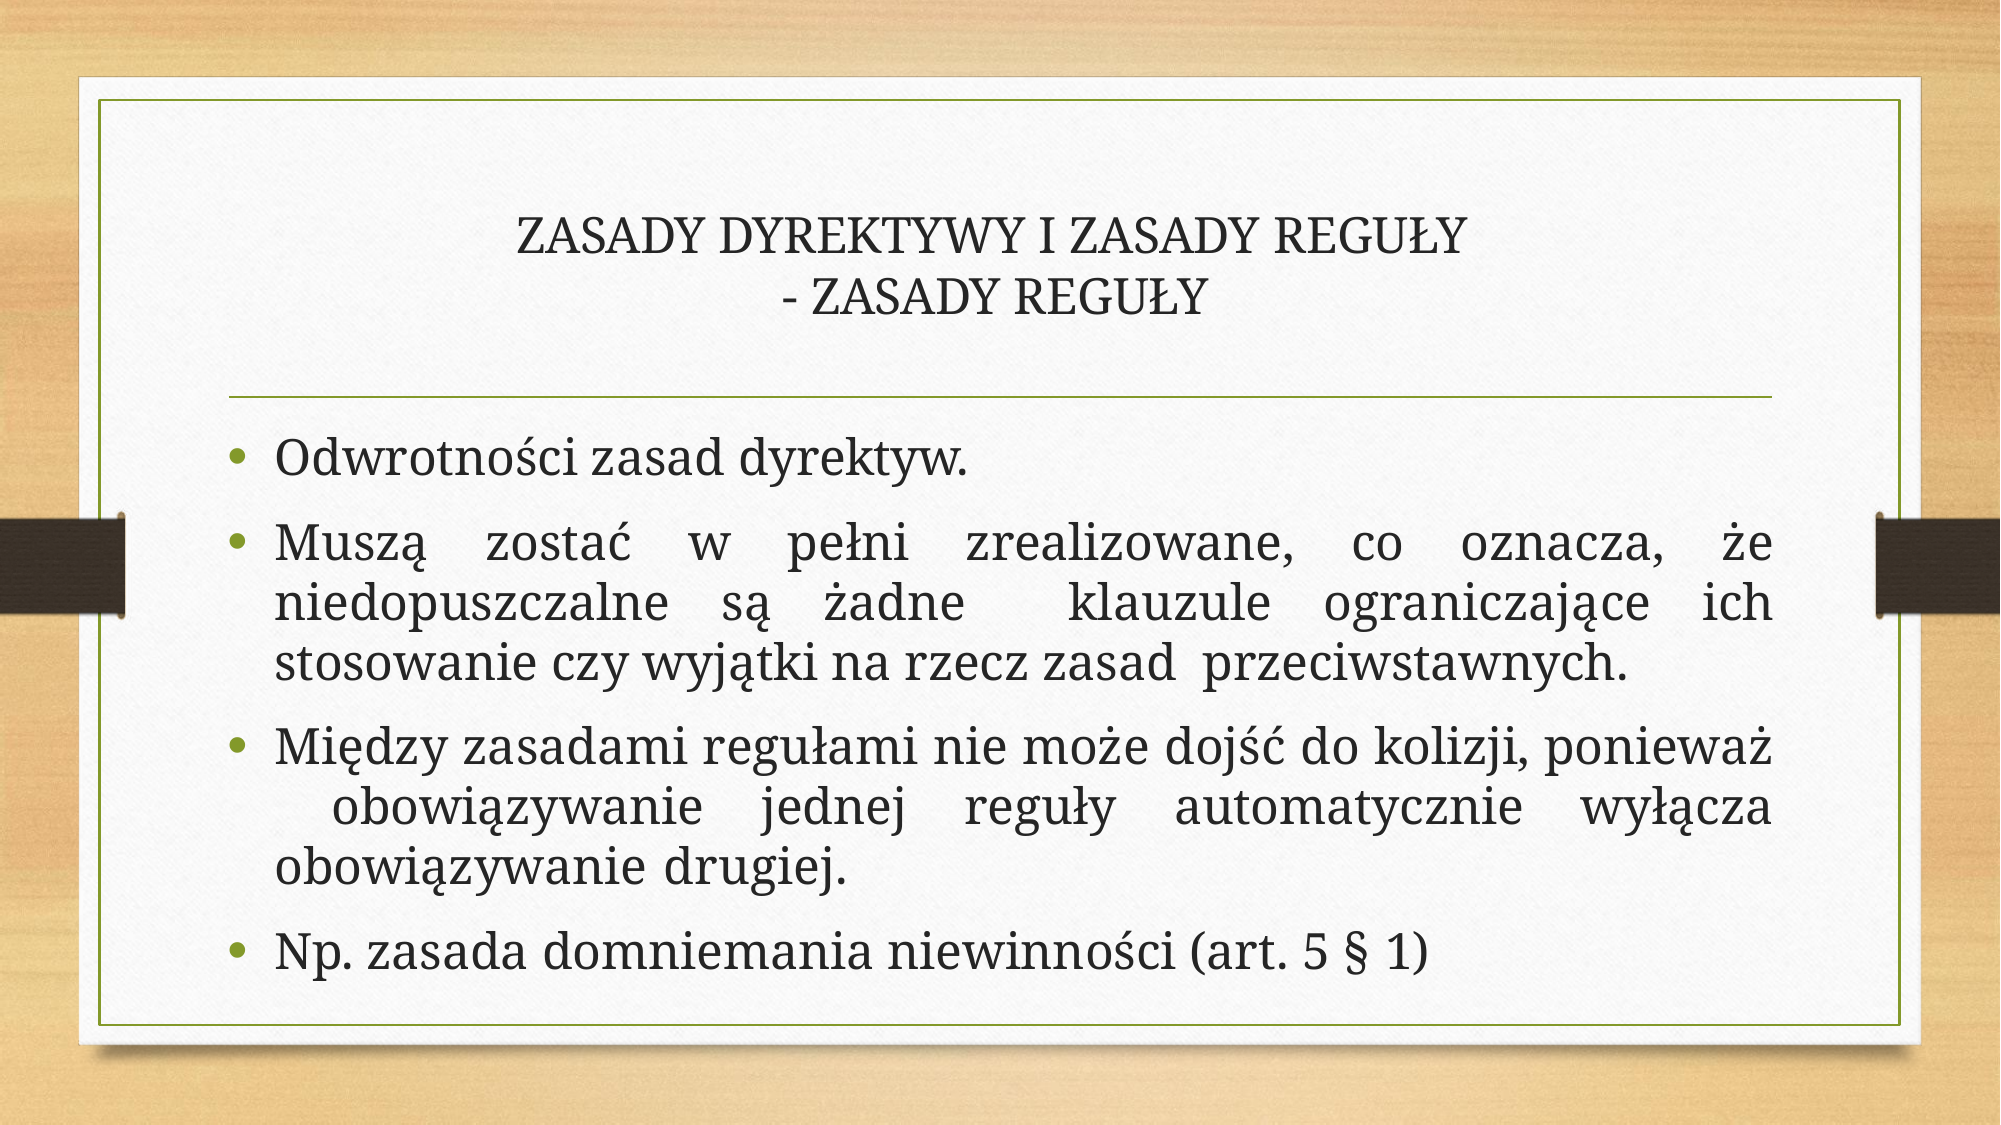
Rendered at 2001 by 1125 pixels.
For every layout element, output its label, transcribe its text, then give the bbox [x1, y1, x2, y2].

text_box ZASADY DYREKTYWY I ZASADY REGUŁY - ZASADY REGUŁY Odwrotności zasad dyrektyw. Muszą zostać w pełni zrealizowane, co oznacza, że niedopuszczalne są żadne klauzule ograniczające ich stosowanie czy wyjątki na rzecz zasad przeciwstawnych. Między zasadami regułami nie może dojść do kolizji, ponieważ obowiązywanie jednej reguły automatycznie wyłącza obowiązywanie drugiej. Np. zasada domniemania niewinności (art. 5 § 1) [225, 201, 1775, 980]
text_box [99, 99, 1900, 1025]
text_box [0, 517, 125, 617]
picture [0, 0, 2000, 517]
picture [0, 617, 2000, 1125]
text_box [1876, 517, 2000, 617]
